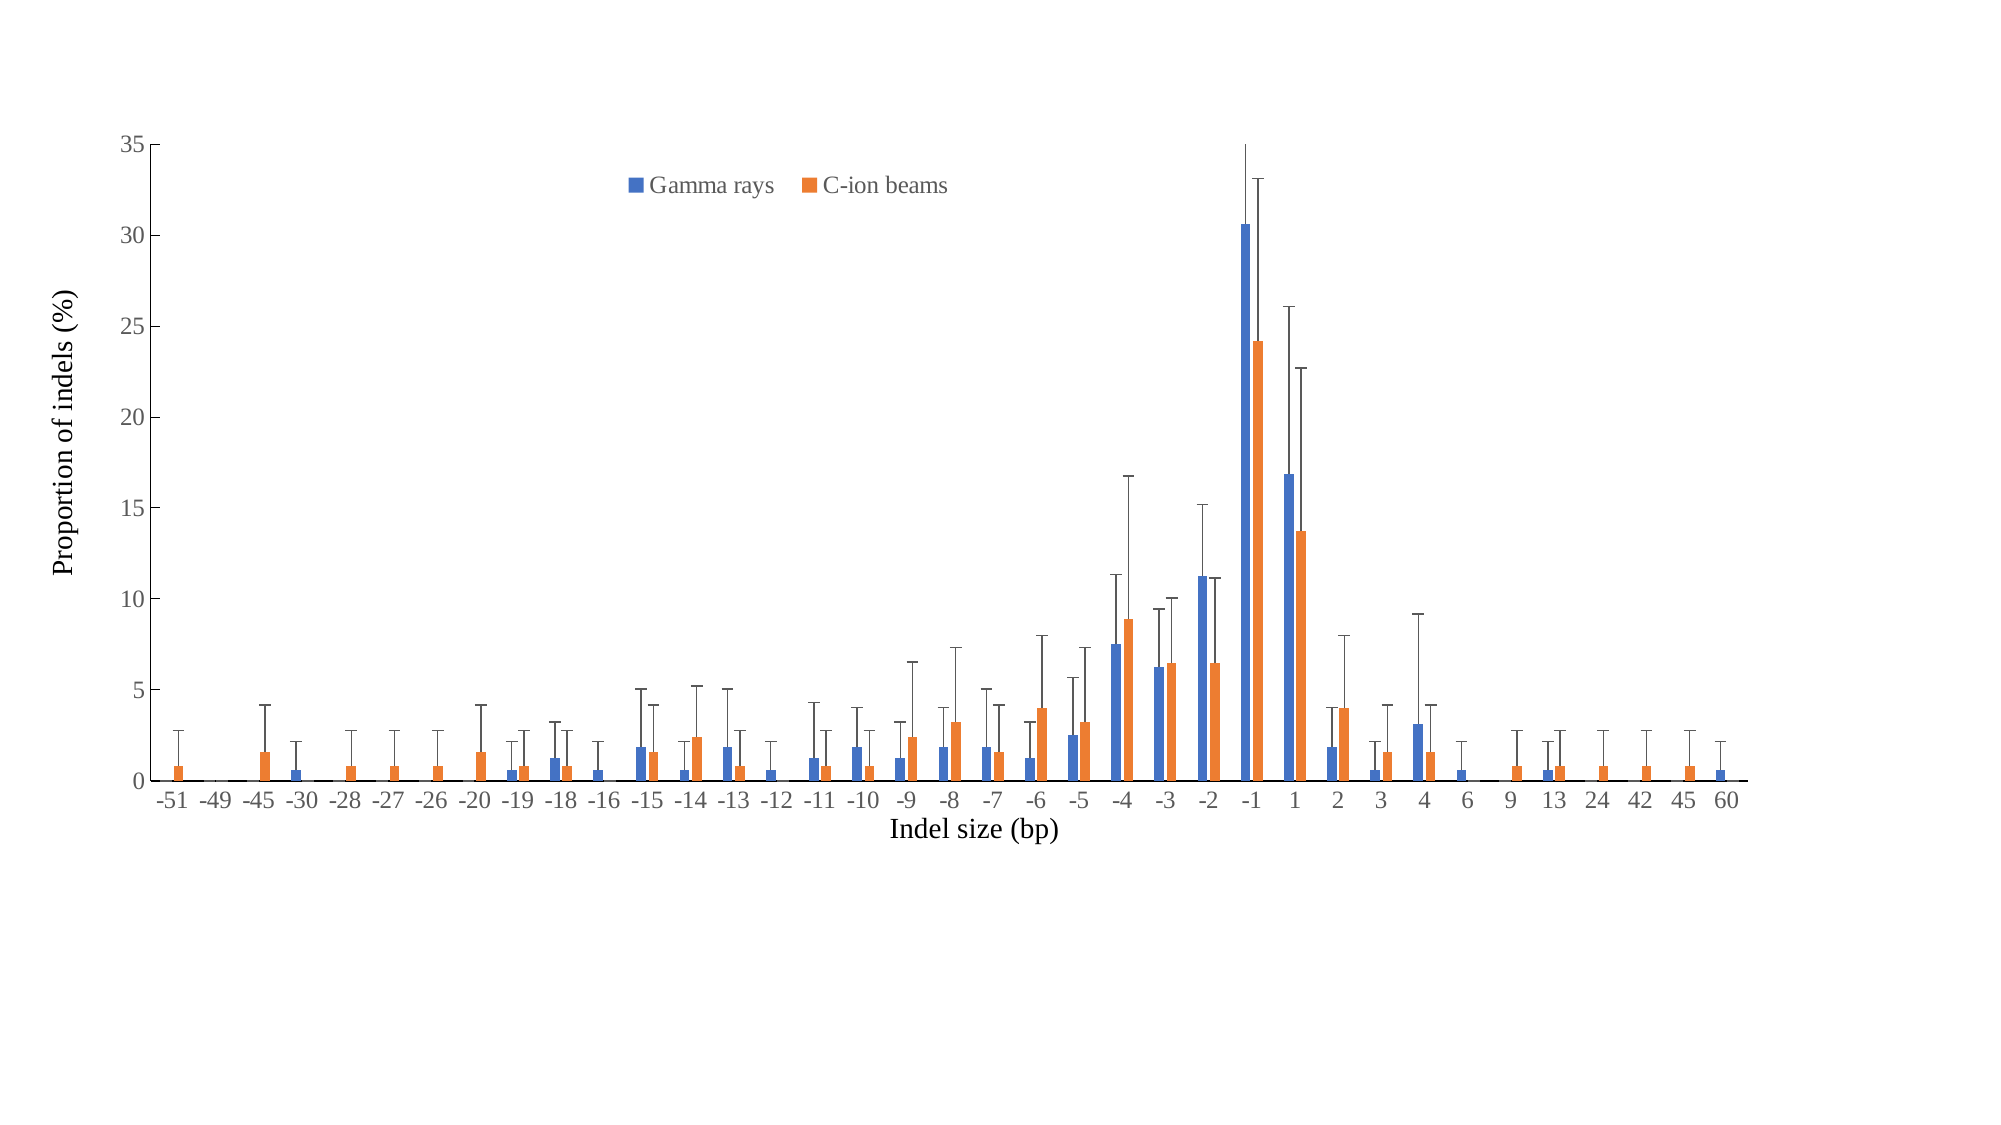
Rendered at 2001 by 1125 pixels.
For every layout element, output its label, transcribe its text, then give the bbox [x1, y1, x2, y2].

chart [86, 115, 1783, 879]
text_box Proportion of indels (%) [35, 267, 86, 591]
